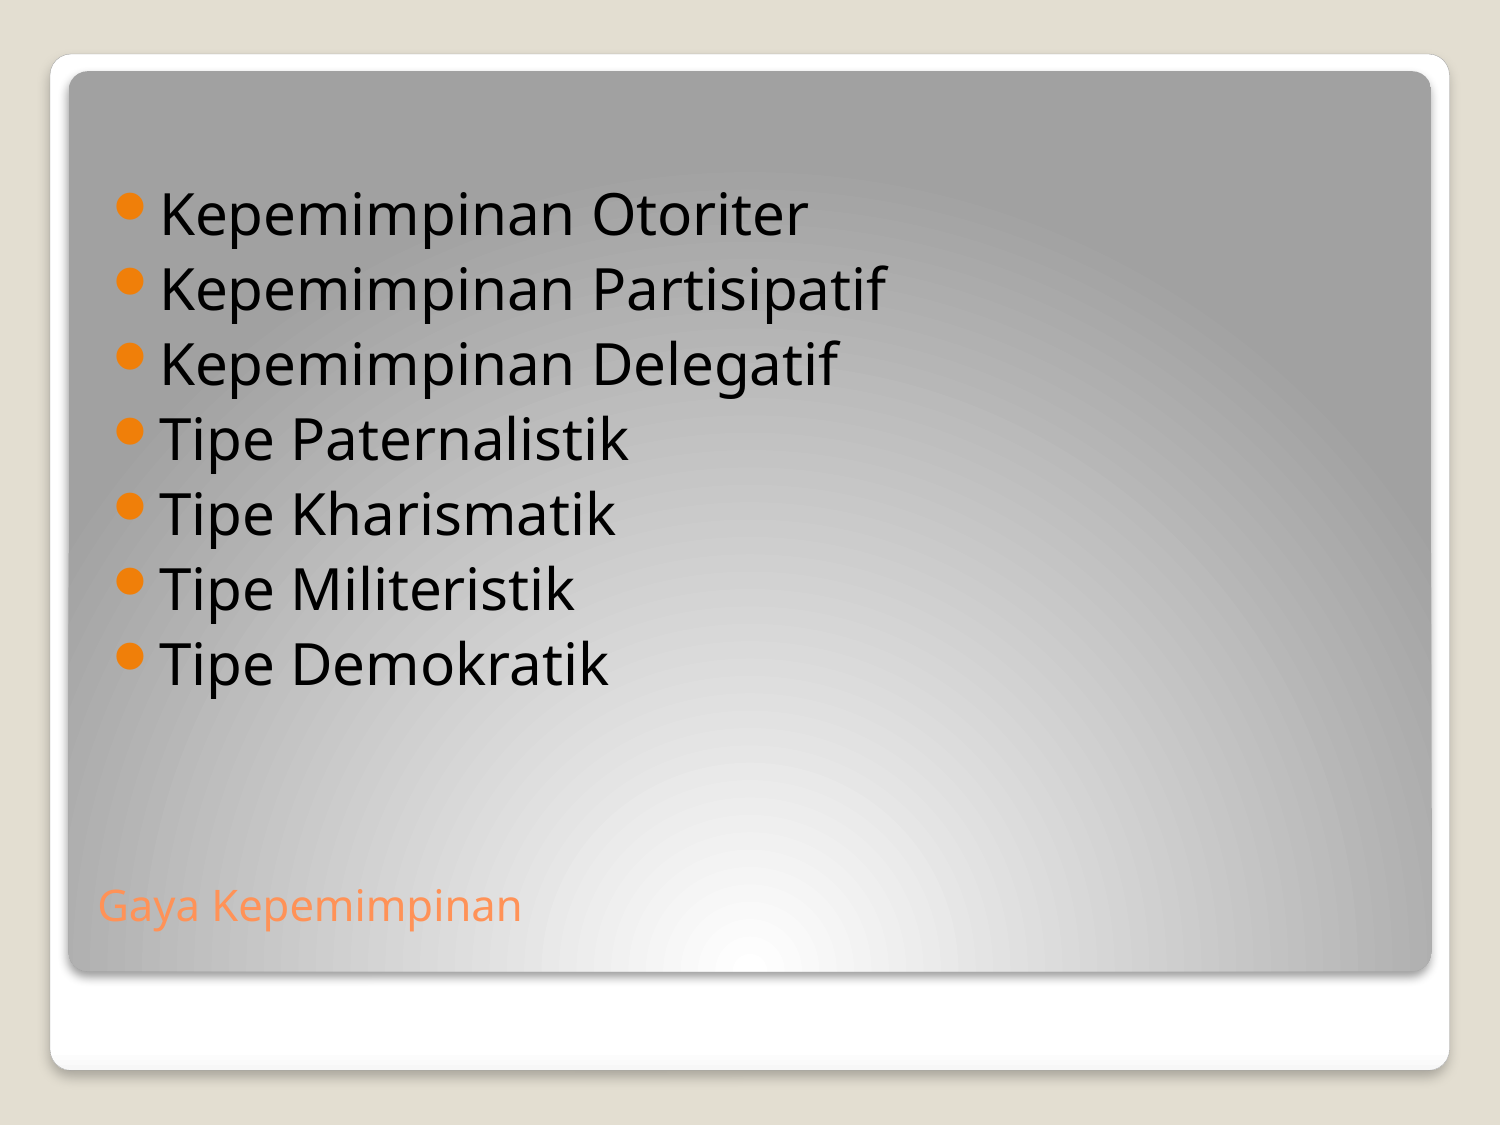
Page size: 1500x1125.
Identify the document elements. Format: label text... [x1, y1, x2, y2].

list Kepemimpinan Otoriter Kepemimpinan Partisipatif Kepemimpinan Delegatif Tipe Paternalistik Tipe Kharismatik Tipe Militeristik Tipe Demokratik [82, 86, 1425, 774]
title Gaya Kepemimpinan [82, 817, 1425, 990]
